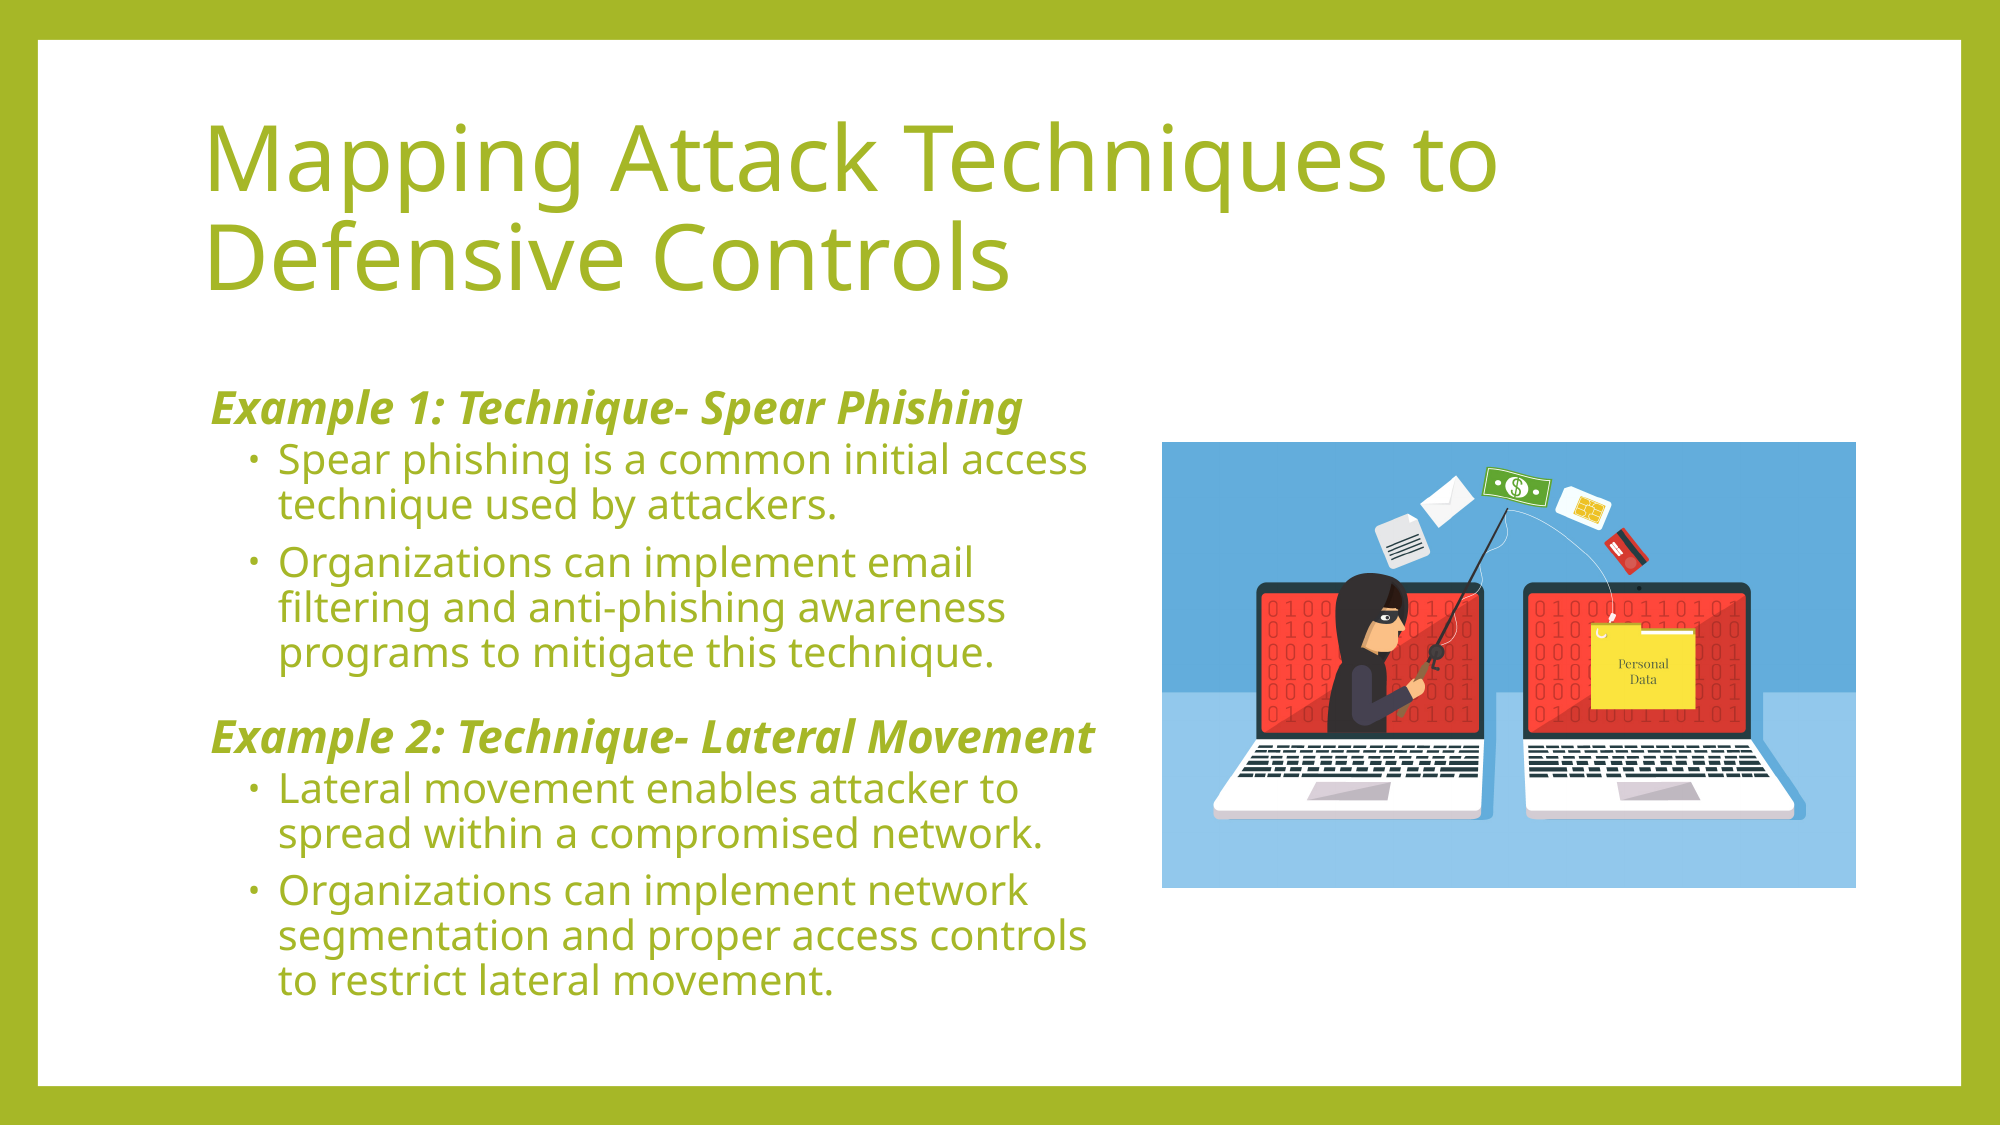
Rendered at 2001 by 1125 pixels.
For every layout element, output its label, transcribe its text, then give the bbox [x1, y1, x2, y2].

list Example 1: Technique- Spear Phishing Spear phishing is a common initial access technique used by attackers. Organizations can implement email filtering and anti-phishing awareness programs to mitigate this technique. Example 2: Technique- Lateral Movement Lateral movement enables attacker to spread within a compromised network. Organizations can implement network segmentation and proper access controls to restrict lateral movement. [187, 377, 1128, 1040]
title Mapping Attack Techniques to Defensive Controls [187, 99, 1808, 323]
picture [1162, 442, 1856, 888]
